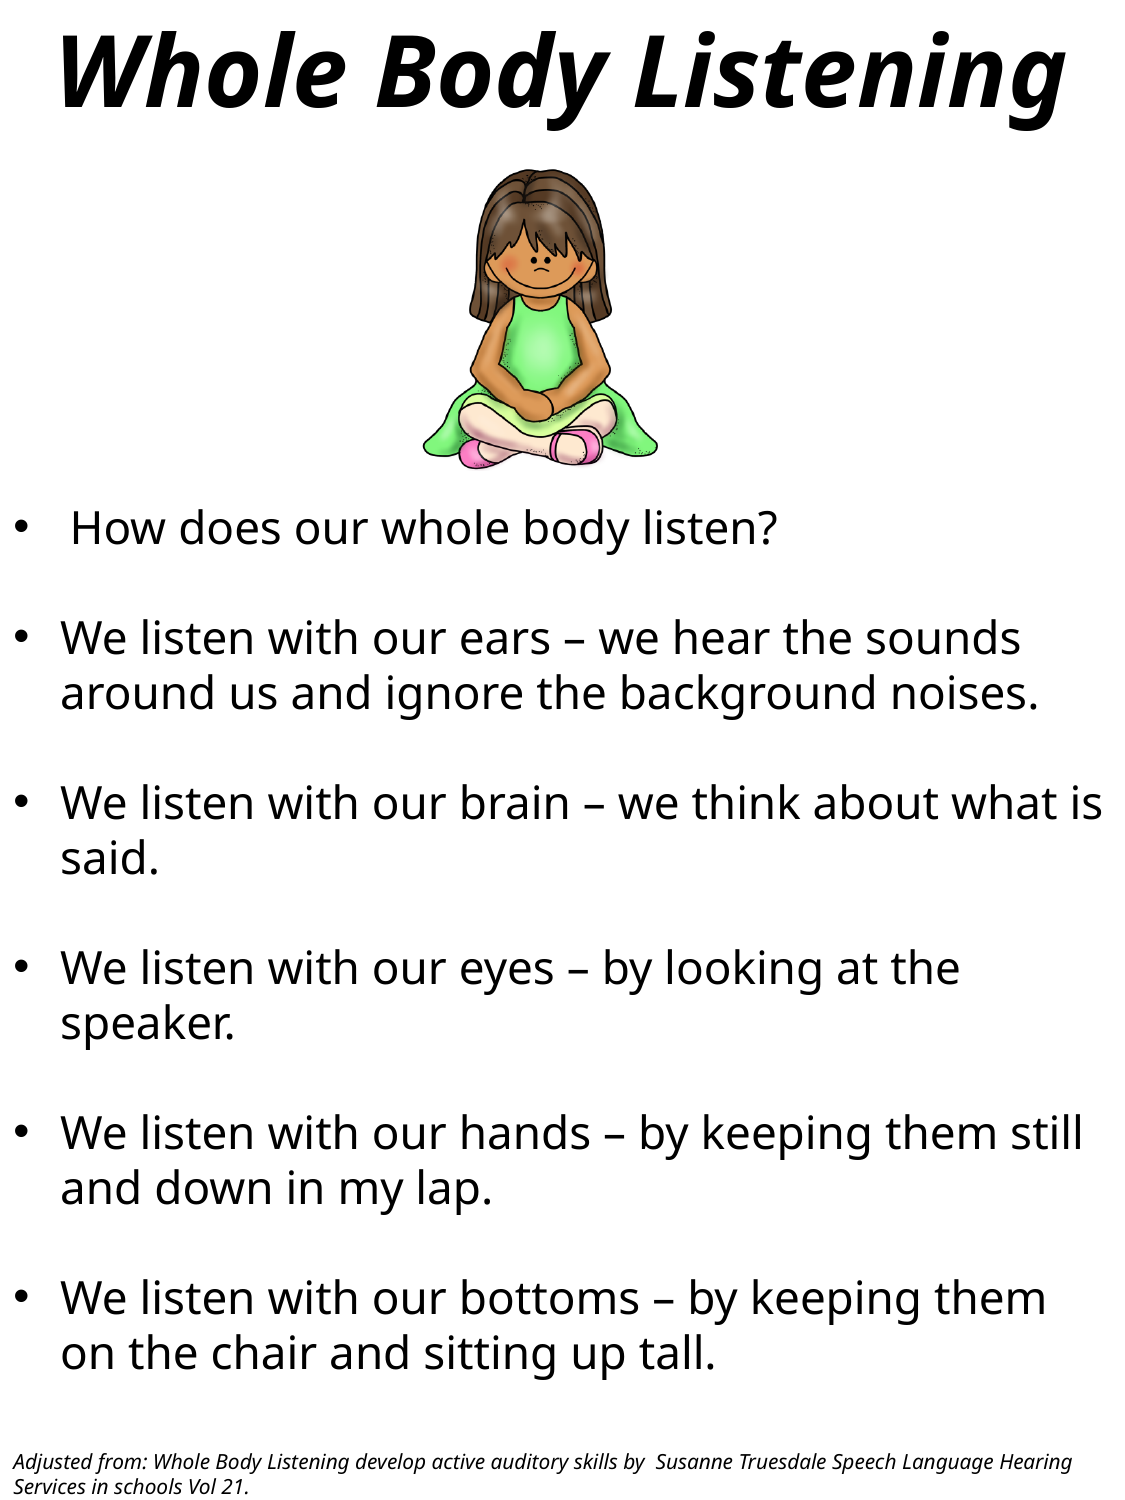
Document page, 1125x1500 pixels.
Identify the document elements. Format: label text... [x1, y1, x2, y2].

picture [420, 166, 661, 471]
text_box How does our whole body listen? We listen with our ears – we hear the sounds around us and ignore the background noises. We listen with our brain – we think about what is said. We listen with our eyes – by looking at the speaker. We listen with our hands – by keeping them still and down in my lap. We listen with our bottoms – by keeping them on the chair and sitting up tall. Adjusted from: Whole Body Listening develop active auditory skills by Susanne Truesdale Speech Language Hearing Services in schools Vol 21. [0, 491, 1124, 1500]
text_box Whole Body Listening [0, 0, 1124, 135]
